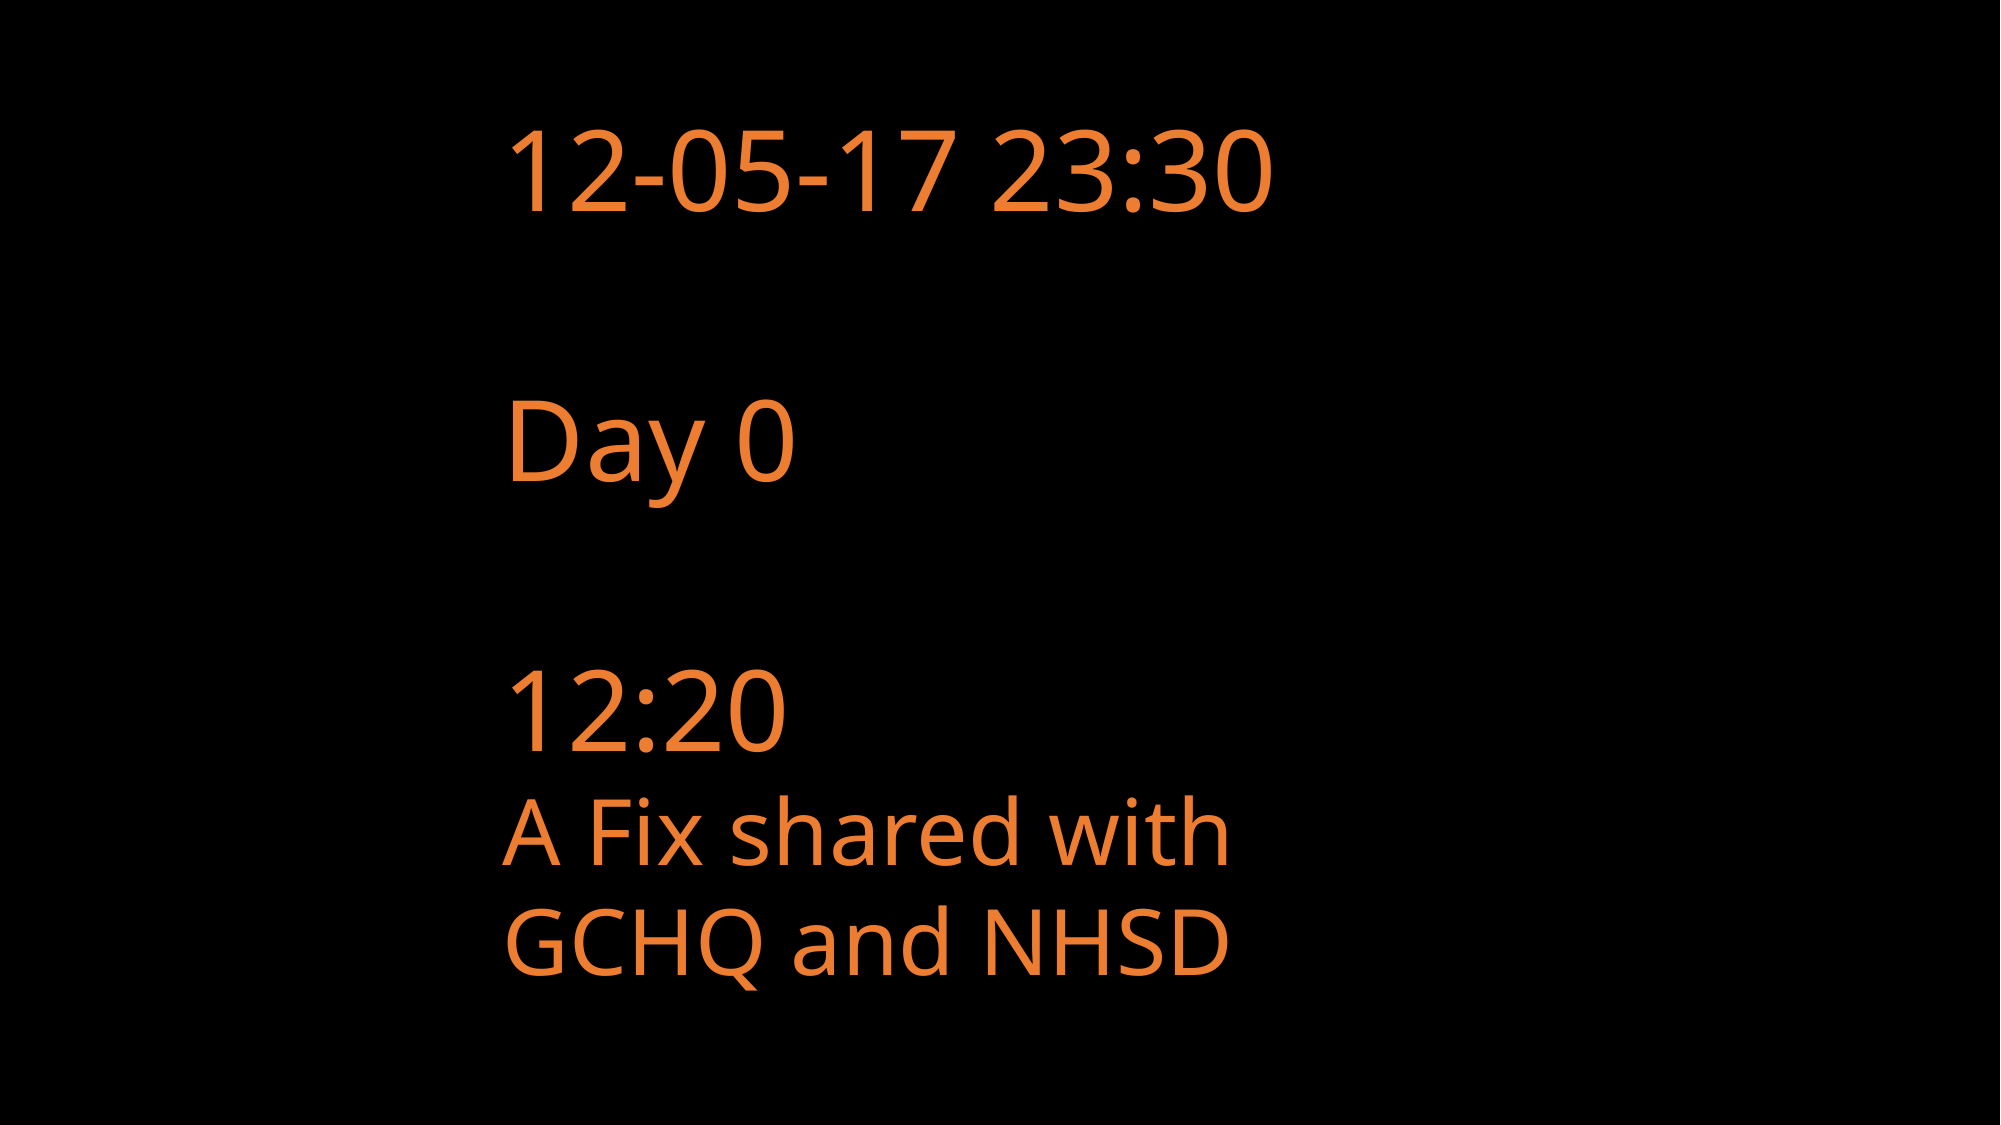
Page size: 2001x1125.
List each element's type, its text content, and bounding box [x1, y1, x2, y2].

text_box 12-05-17 23:30 Day 0 12:20 A Fix shared with GCHQ and NHSD [488, 91, 1490, 1001]
